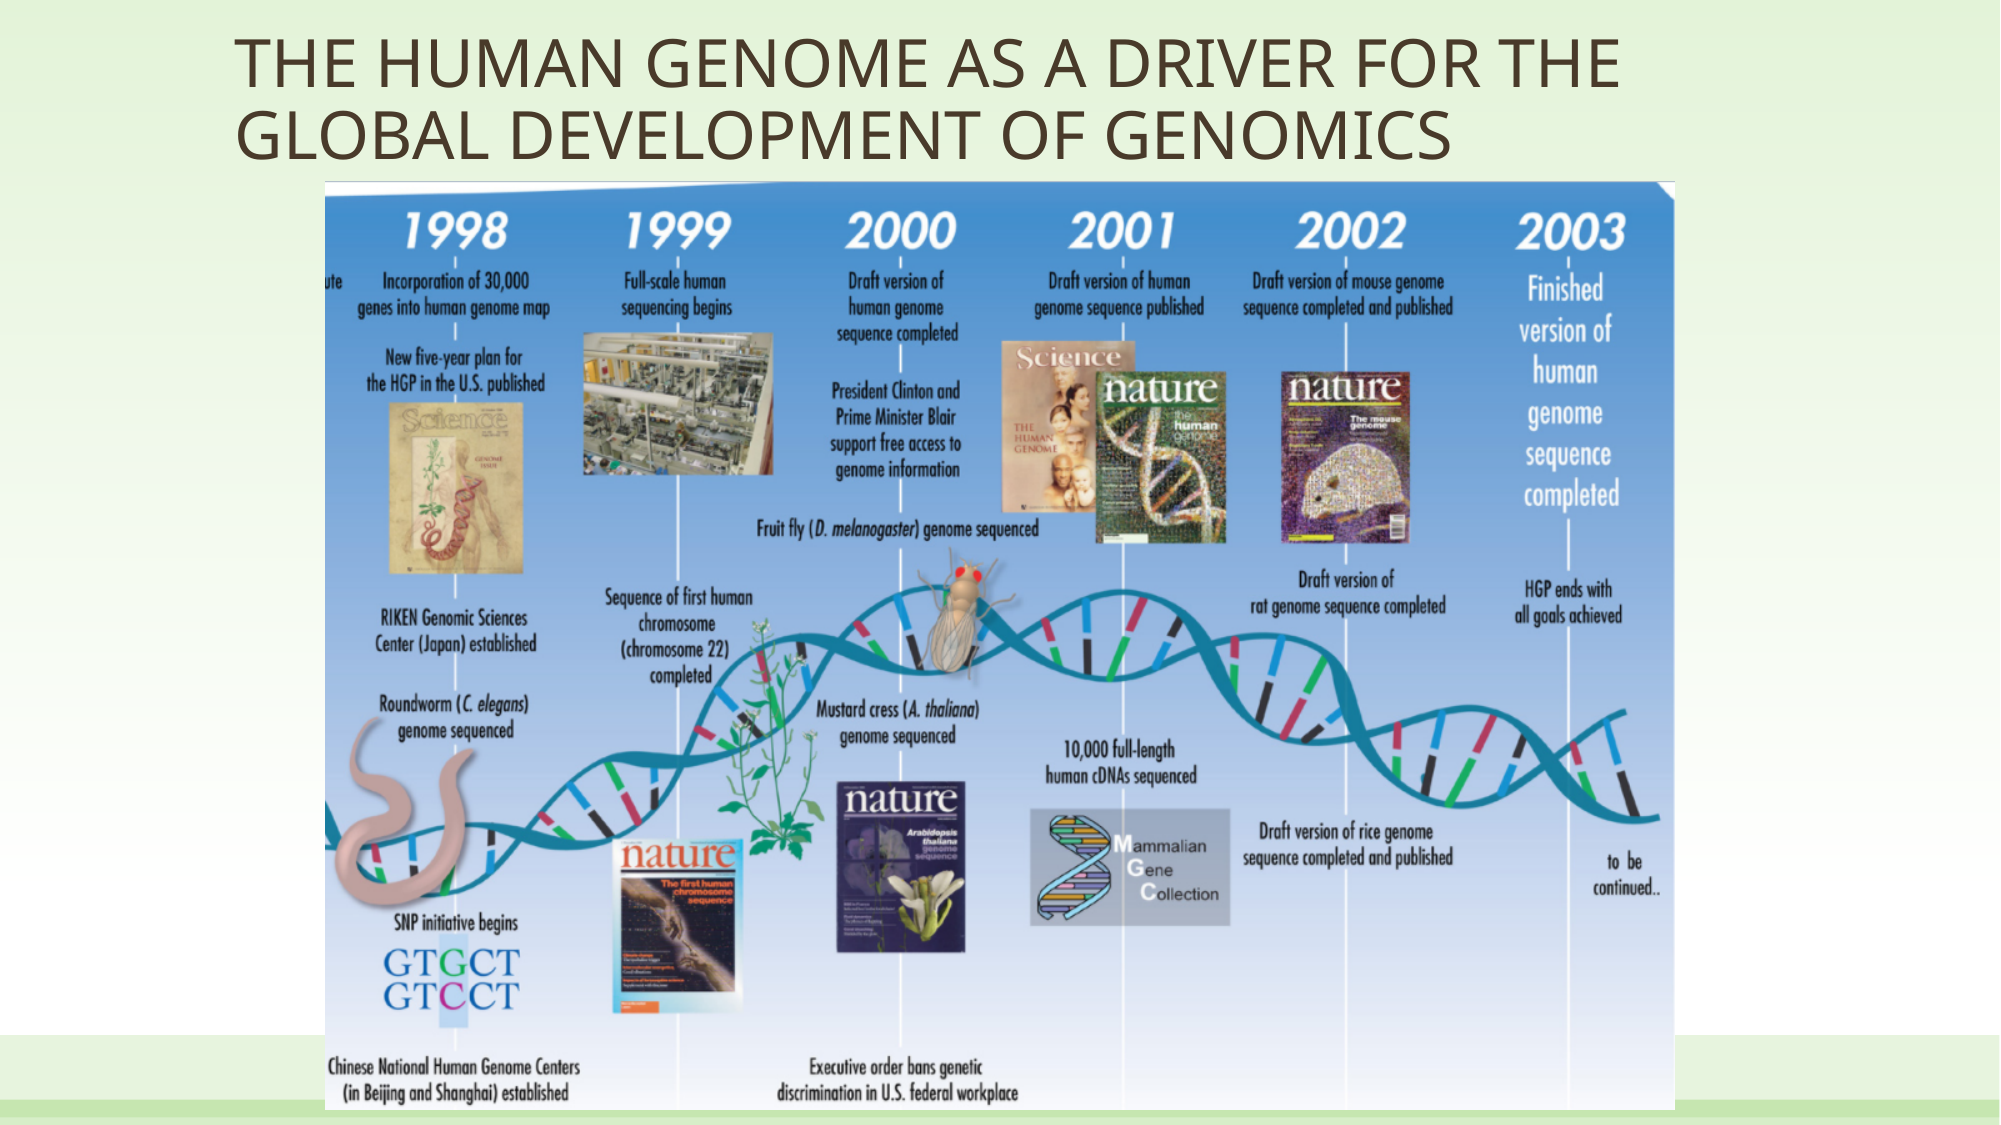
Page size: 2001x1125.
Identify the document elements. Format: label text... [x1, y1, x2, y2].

picture [325, 181, 1675, 1110]
title THE HUMAN GENOME AS A DRIVER FOR THE GLOBAL DEVELOPMENT OF GENOMICS [219, 71, 1780, 182]
